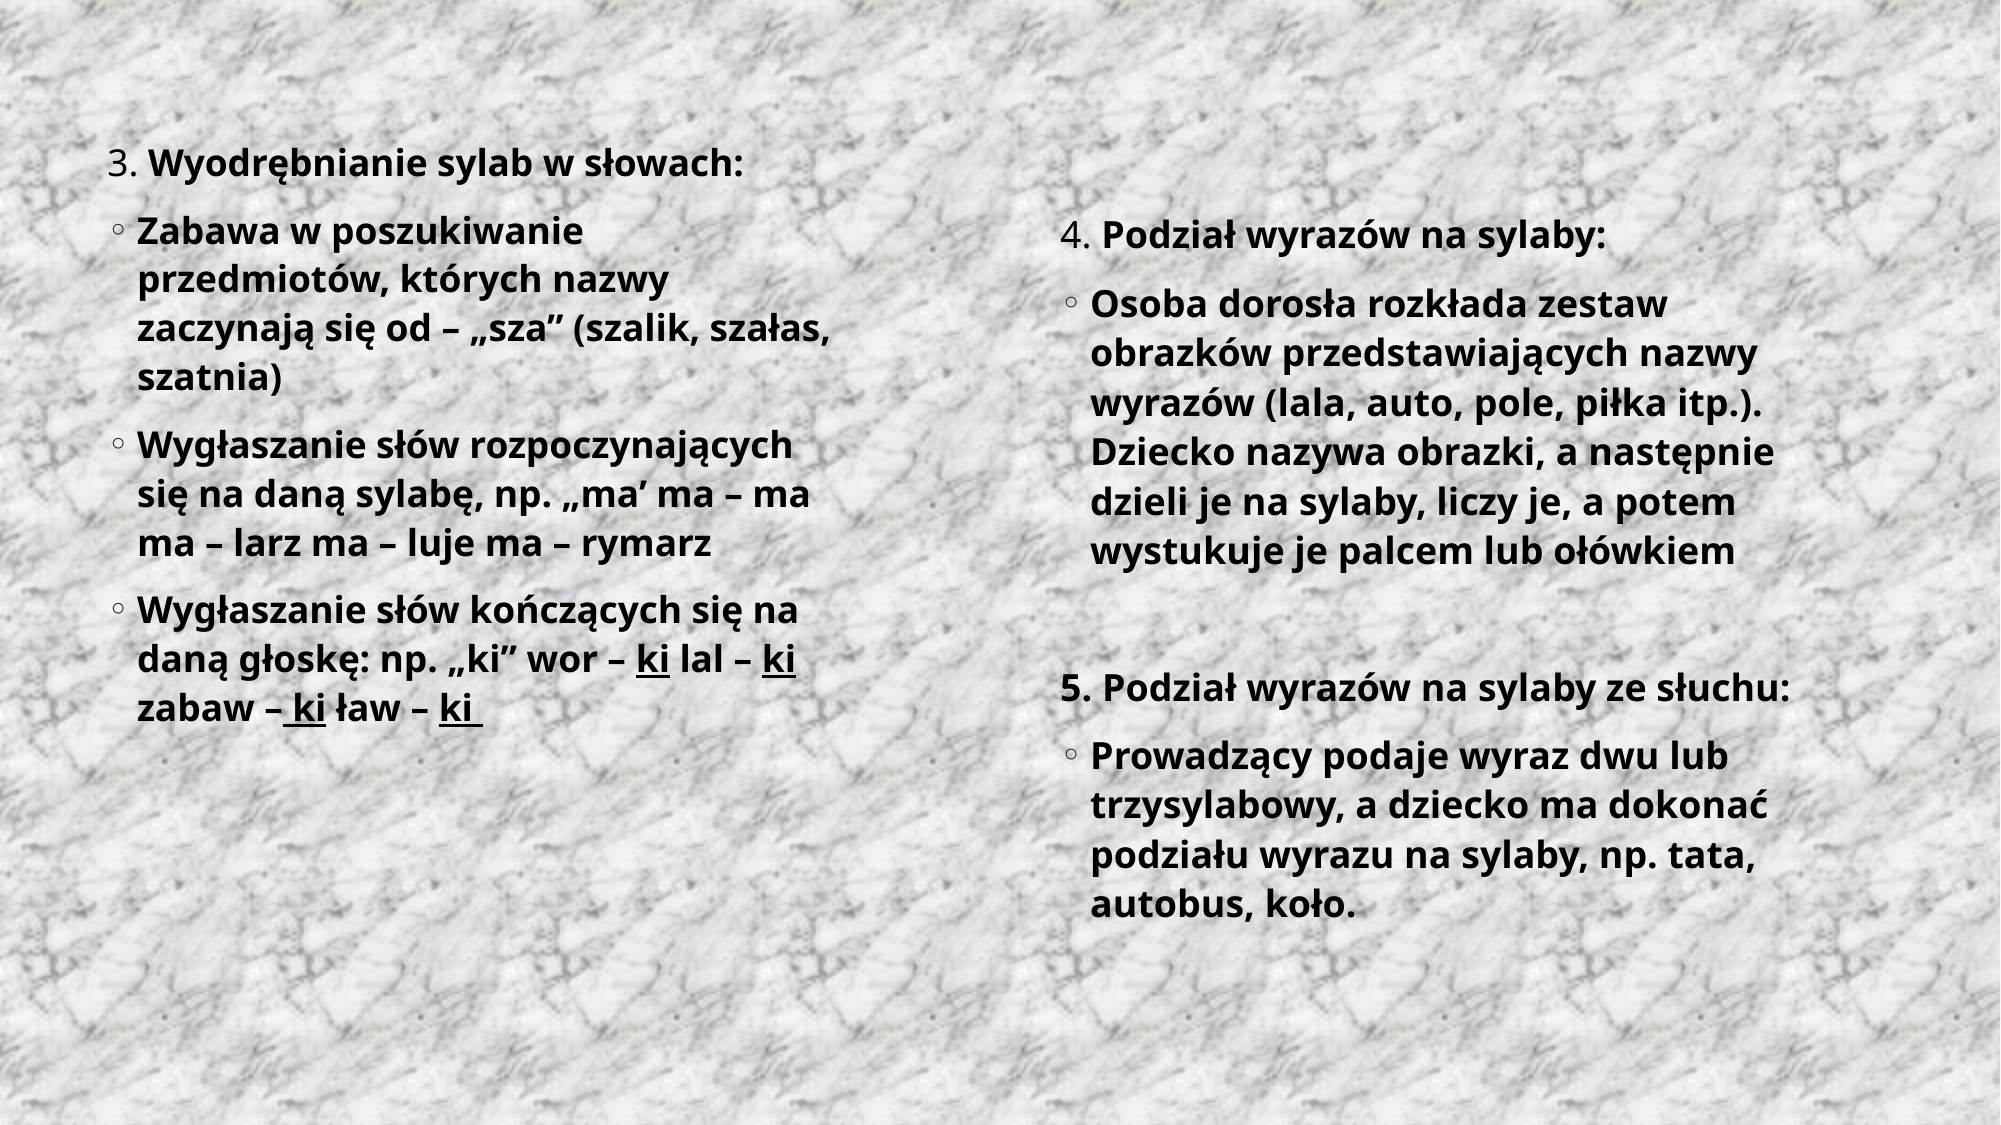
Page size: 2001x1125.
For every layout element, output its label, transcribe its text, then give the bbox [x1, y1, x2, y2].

list 3. Wyodrębnianie sylab w słowach: Zabawa w poszukiwanie przedmiotów, których nazwy zaczynają się od – „sza” (szalik, szałas, szatnia) Wygłaszanie słów rozpoczynających się na daną sylabę, np. „ma’ ma – ma ma – larz ma – luje ma – rymarz Wygłaszanie słów kończących się na daną głoskę: np. „ki” wor – ki lal – ki zabaw – ki ław – ki [92, 127, 858, 743]
picture [0, 0, 2001, 1125]
list 4. Podział wyrazów na sylaby: Osoba dorosła rozkłada zestaw obrazków przedstawiających nazwy wyrazów (lala, auto, pole, piłka itp.). Dziecko nazywa obrazki, a następnie dzieli je na sylaby, liczy je, a potem wystukuje je palcem lub ołówkiem 5. Podział wyrazów na sylaby ze słuchu: Prowadzący podaje wyraz dwu lub trzysylabowy, a dziecko ma dokonać podziału wyrazu na sylaby, np. tata, autobus, koło. [1045, 199, 1811, 940]
